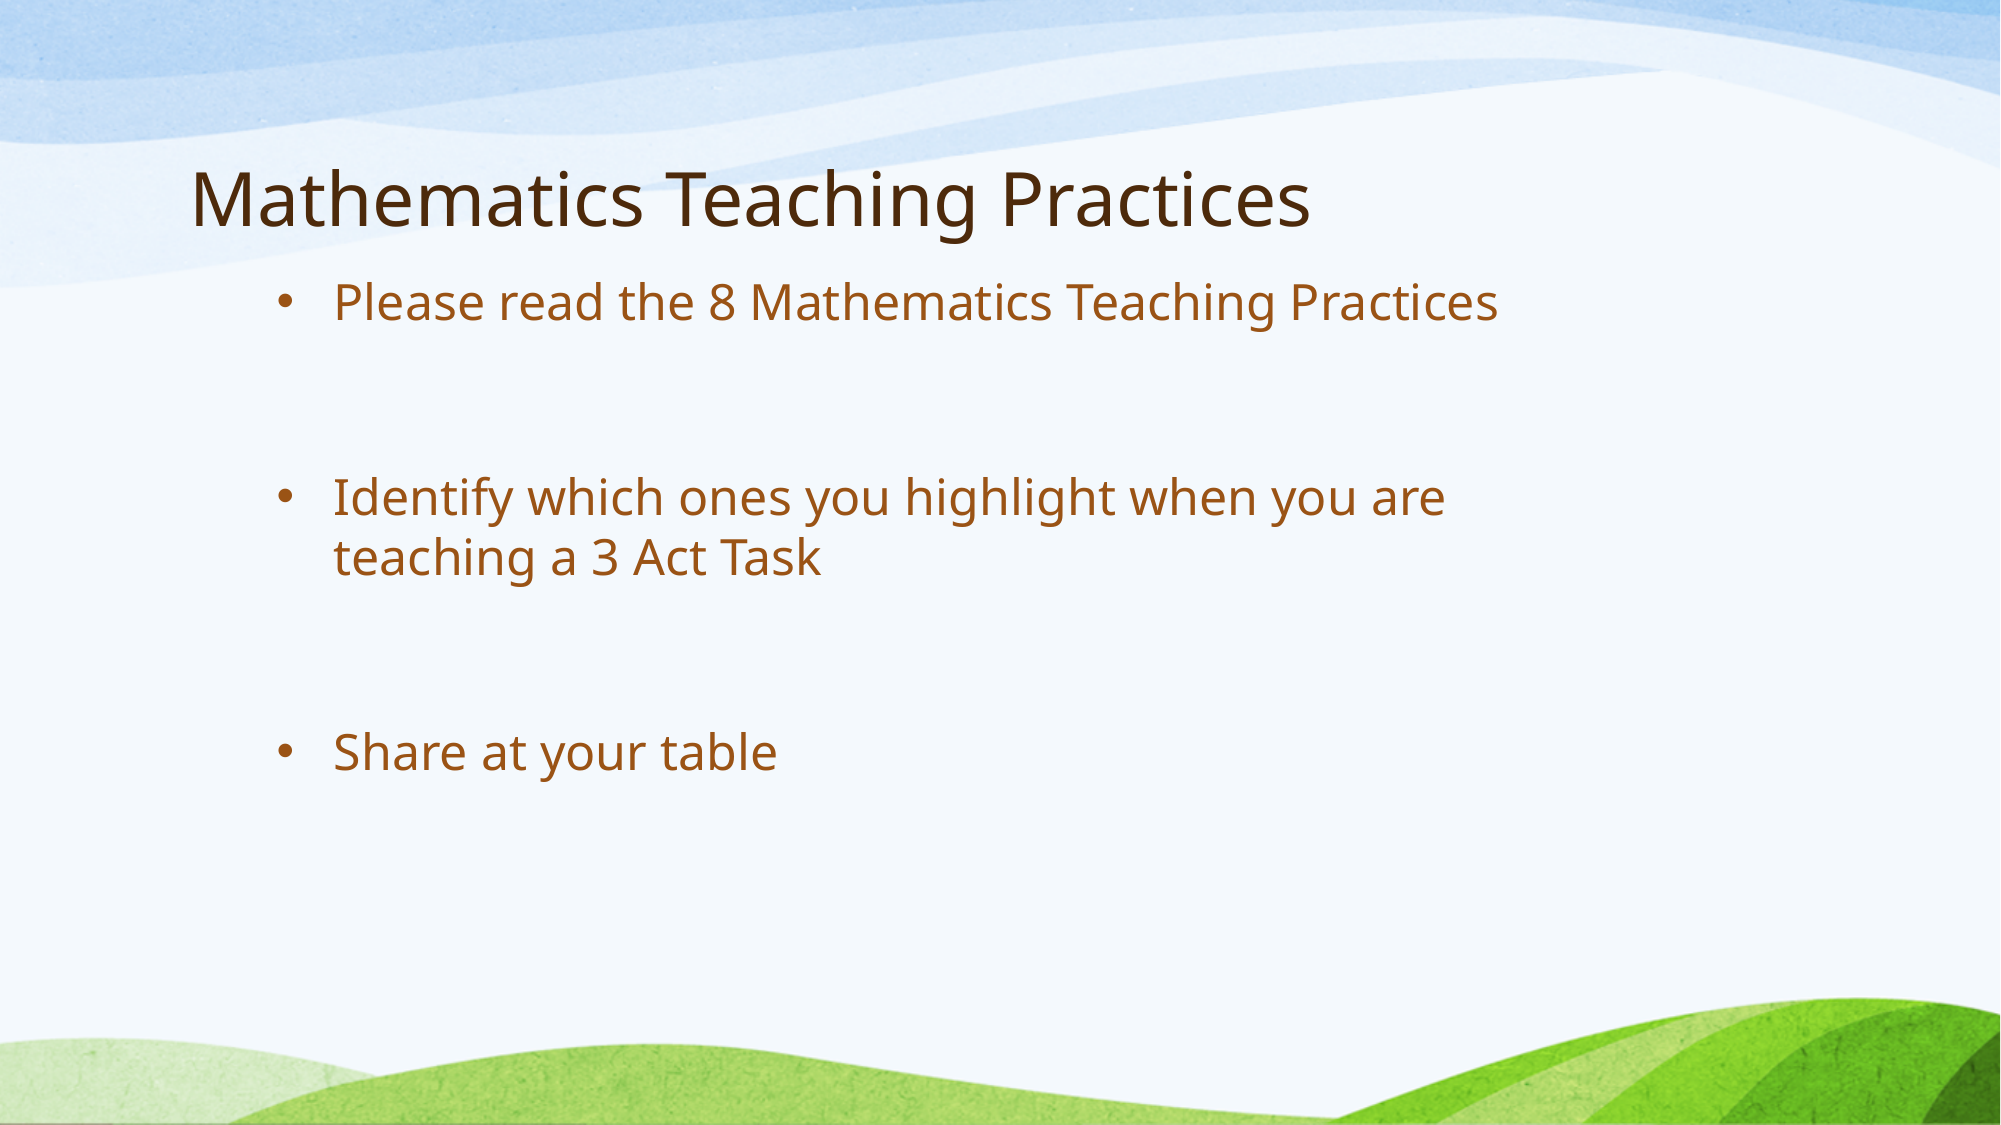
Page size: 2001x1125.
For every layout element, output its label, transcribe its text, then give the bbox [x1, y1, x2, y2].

list Please read the 8 Mathematics Teaching Practices Identify which ones you highlight when you are teaching a 3 Act Task Share at your table [261, 262, 1663, 1013]
picture [0, 0, 2001, 1125]
title Mathematics Teaching Practices [174, 50, 1825, 250]
